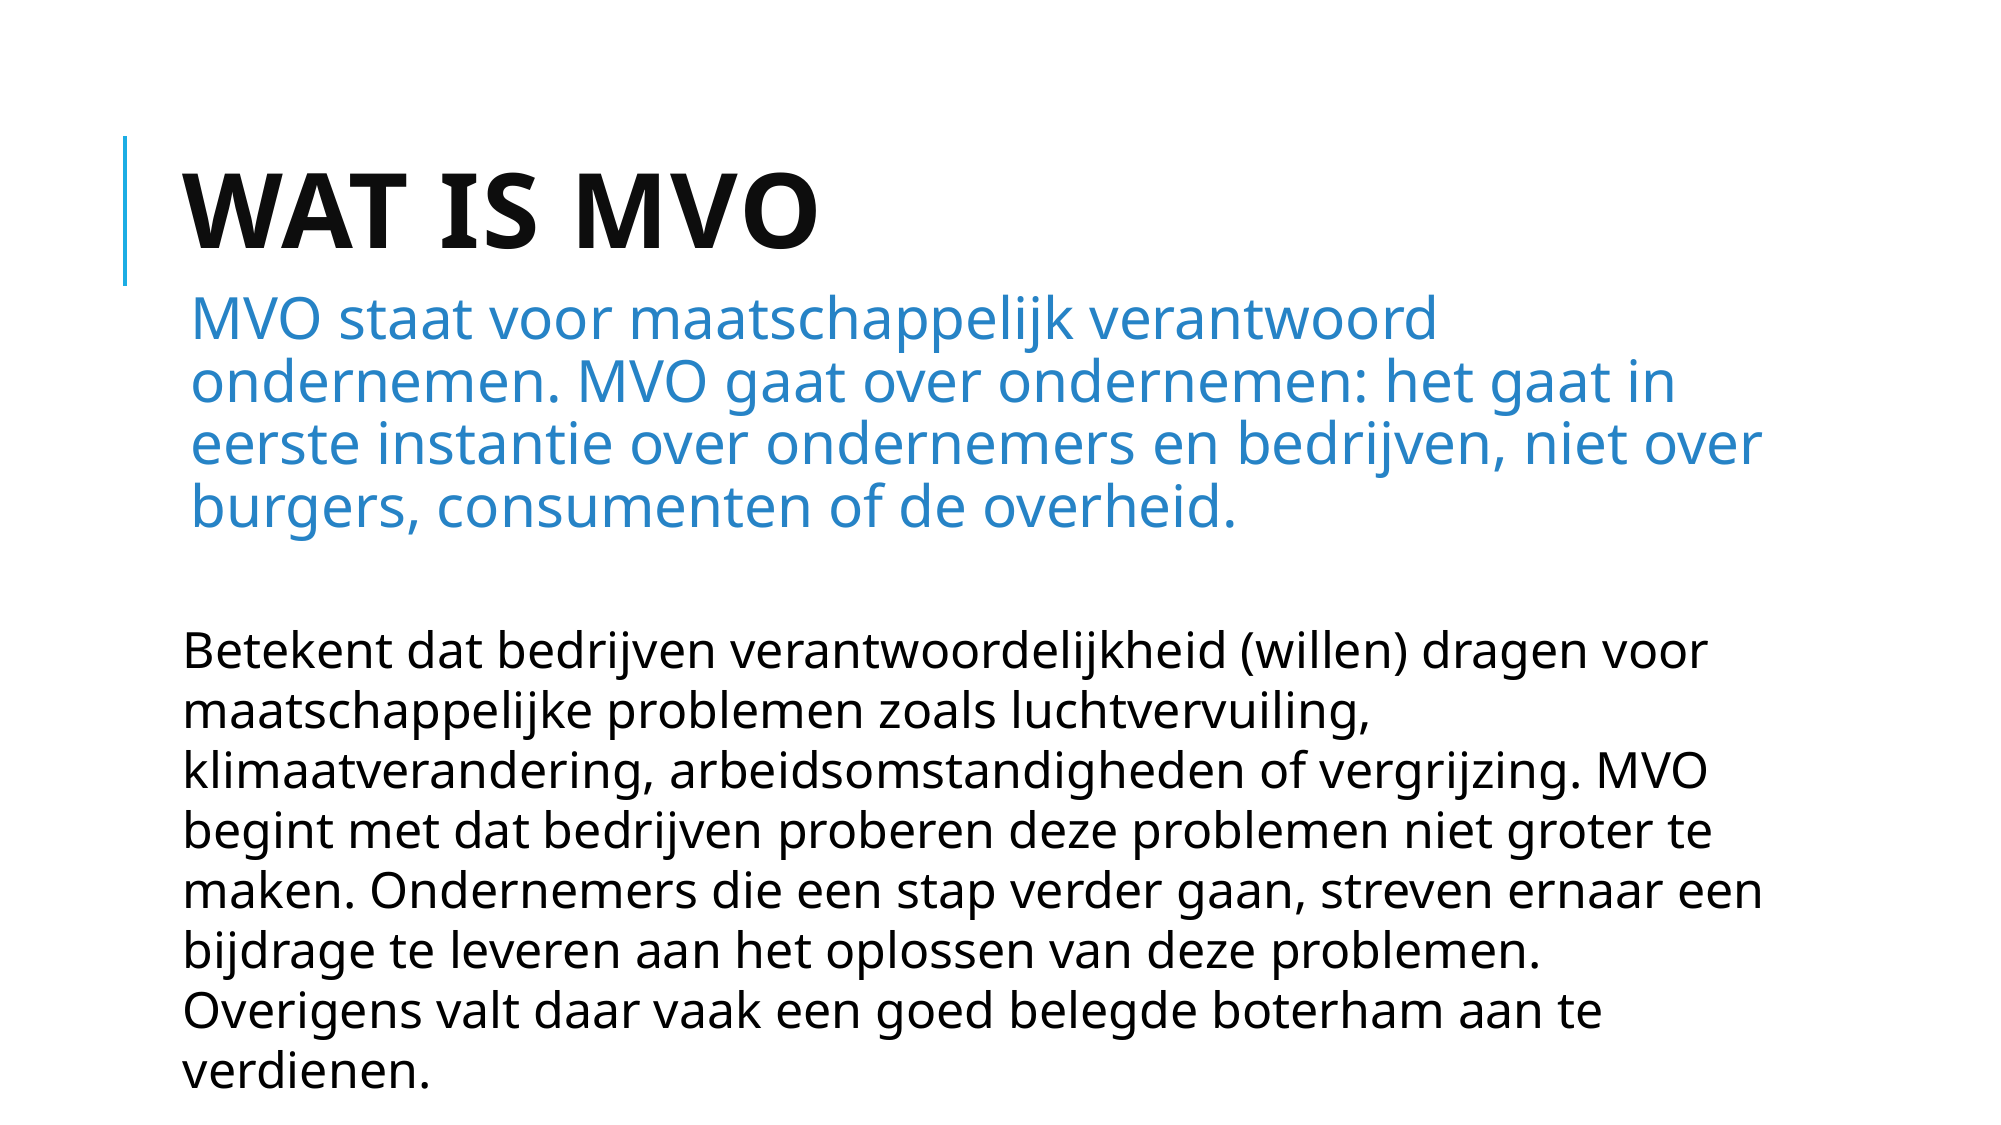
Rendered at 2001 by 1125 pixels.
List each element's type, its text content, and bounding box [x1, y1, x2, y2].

title Wat is MVO [168, 96, 1763, 281]
text_box Betekent dat bedrijven verantwoordelijkheid (willen) dragen voor maatschappelijke problemen zoals luchtvervuiling, klimaatverandering, arbeidsomstandigheden of vergrijzing. MVO begint met dat bedrijven proberen deze problemen niet groter te maken. Ondernemers die een stap verder gaan, streven ernaar een bijdrage te leveren aan het oplossen van deze problemen. Overigens valt daar vaak een goed belegde boterham aan te verdienen. [167, 611, 1839, 1106]
list MVO staat voor maatschappelijk verantwoord ondernemen. MVO gaat over ondernemen: het gaat in eerste instantie over ondernemers en bedrijven, niet over burgers, consumenten of de overheid. [168, 281, 1804, 611]
